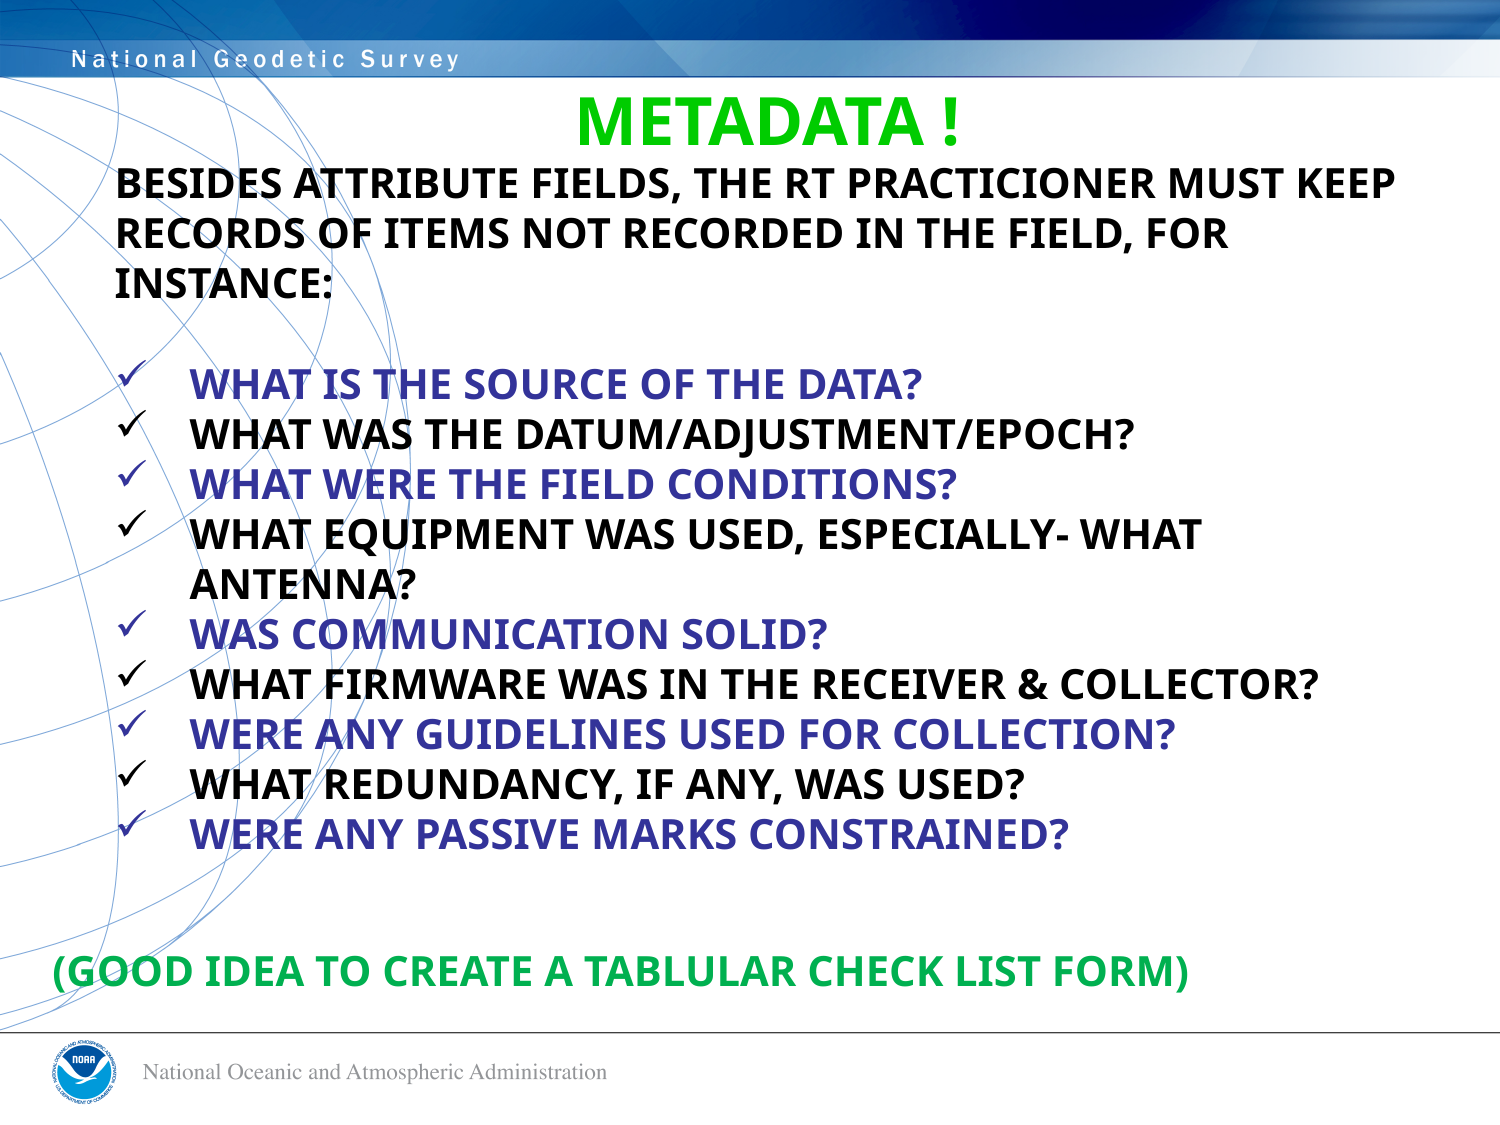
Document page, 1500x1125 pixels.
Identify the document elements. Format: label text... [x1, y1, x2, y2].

text_box BESIDES ATTRIBUTE FIELDS, THE RT PRACTICIONER MUST KEEP RECORDS OF ITEMS NOT RECORDED IN THE FIELD, FOR INSTANCE: WHAT IS THE SOURCE OF THE DATA? WHAT WAS THE DATUM/ADJUSTMENT/EPOCH? WHAT WERE THE FIELD CONDITIONS? WHAT EQUIPMENT WAS USED, ESPECIALLY- WHAT ANTENNA? WAS COMMUNICATION SOLID? WHAT FIRMWARE WAS IN THE RECEIVER & COLLECTOR? WERE ANY GUIDELINES USED FOR COLLECTION? WHAT REDUNDANCY, IF ANY, WAS USED? WERE ANY PASSIVE MARKS CONSTRAINED? [99, 149, 1450, 865]
title METADATA ! [462, 17, 1074, 149]
picture [0, 0, 1500, 1125]
text_box (GOOD IDEA TO CREATE A TABLULAR CHECK LIST FORM) [37, 937, 1450, 1003]
